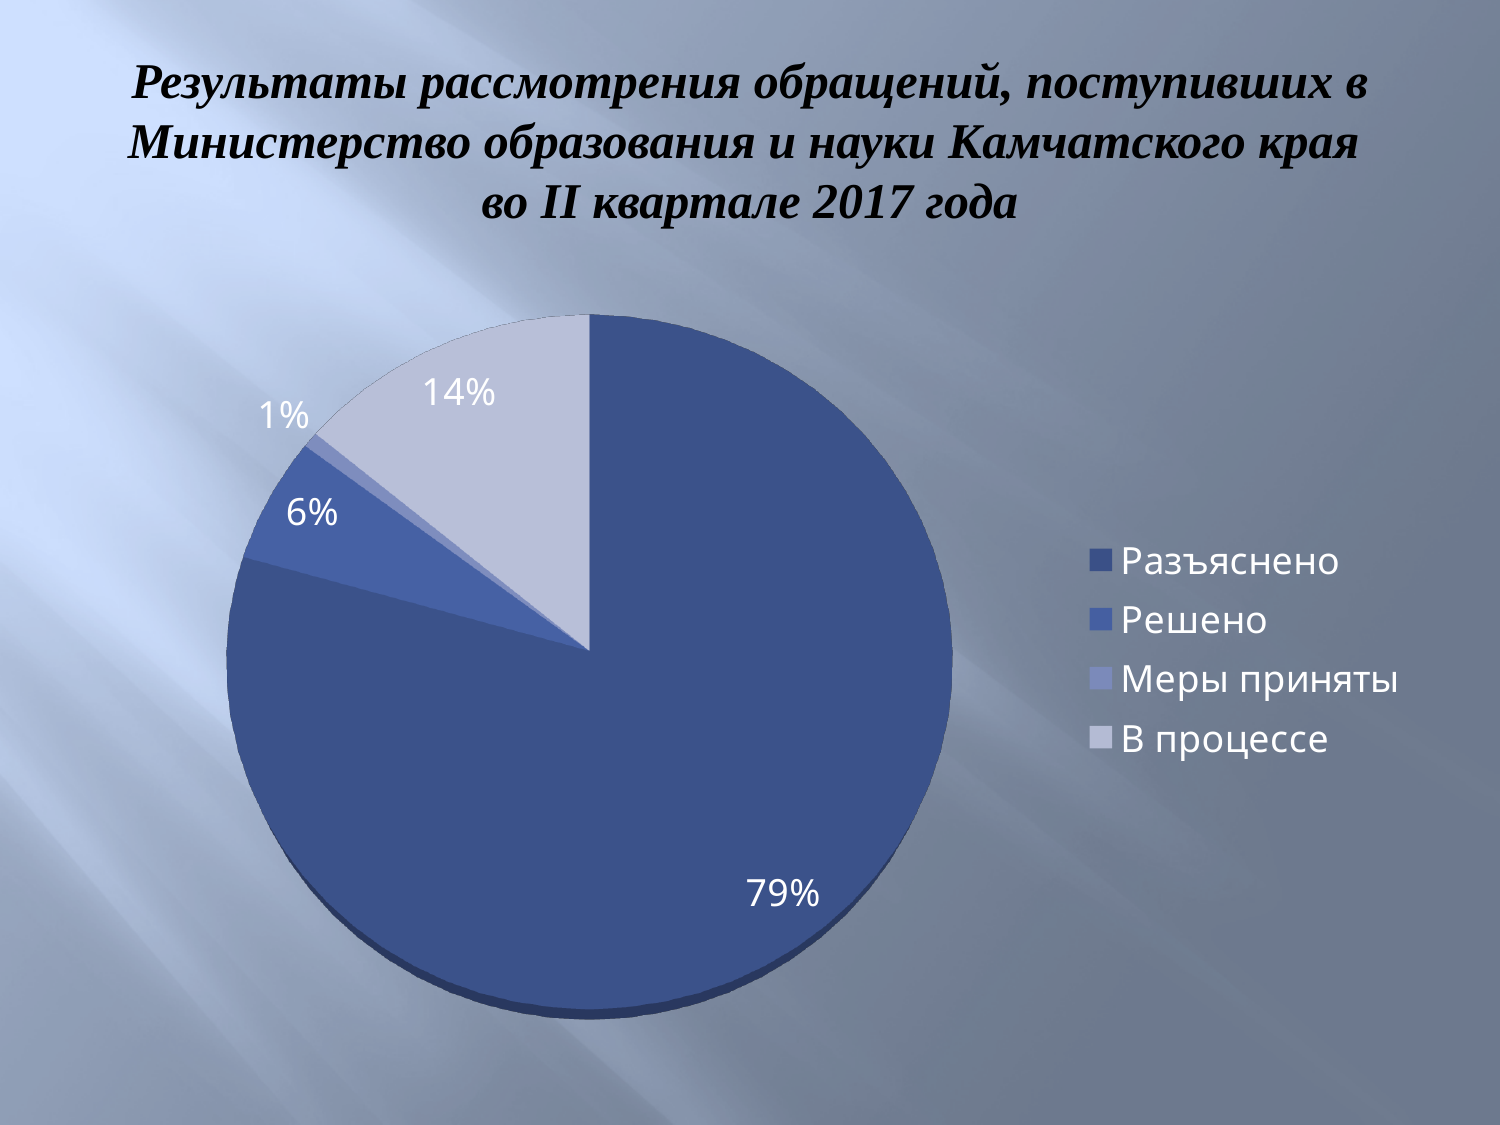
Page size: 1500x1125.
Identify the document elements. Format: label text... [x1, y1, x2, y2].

chart [74, 262, 1426, 1036]
title Результаты рассмотрения обращений, поступивших в Министерство образования и науки Камчатского края во II квартале 2017 года [75, 45, 1425, 233]
